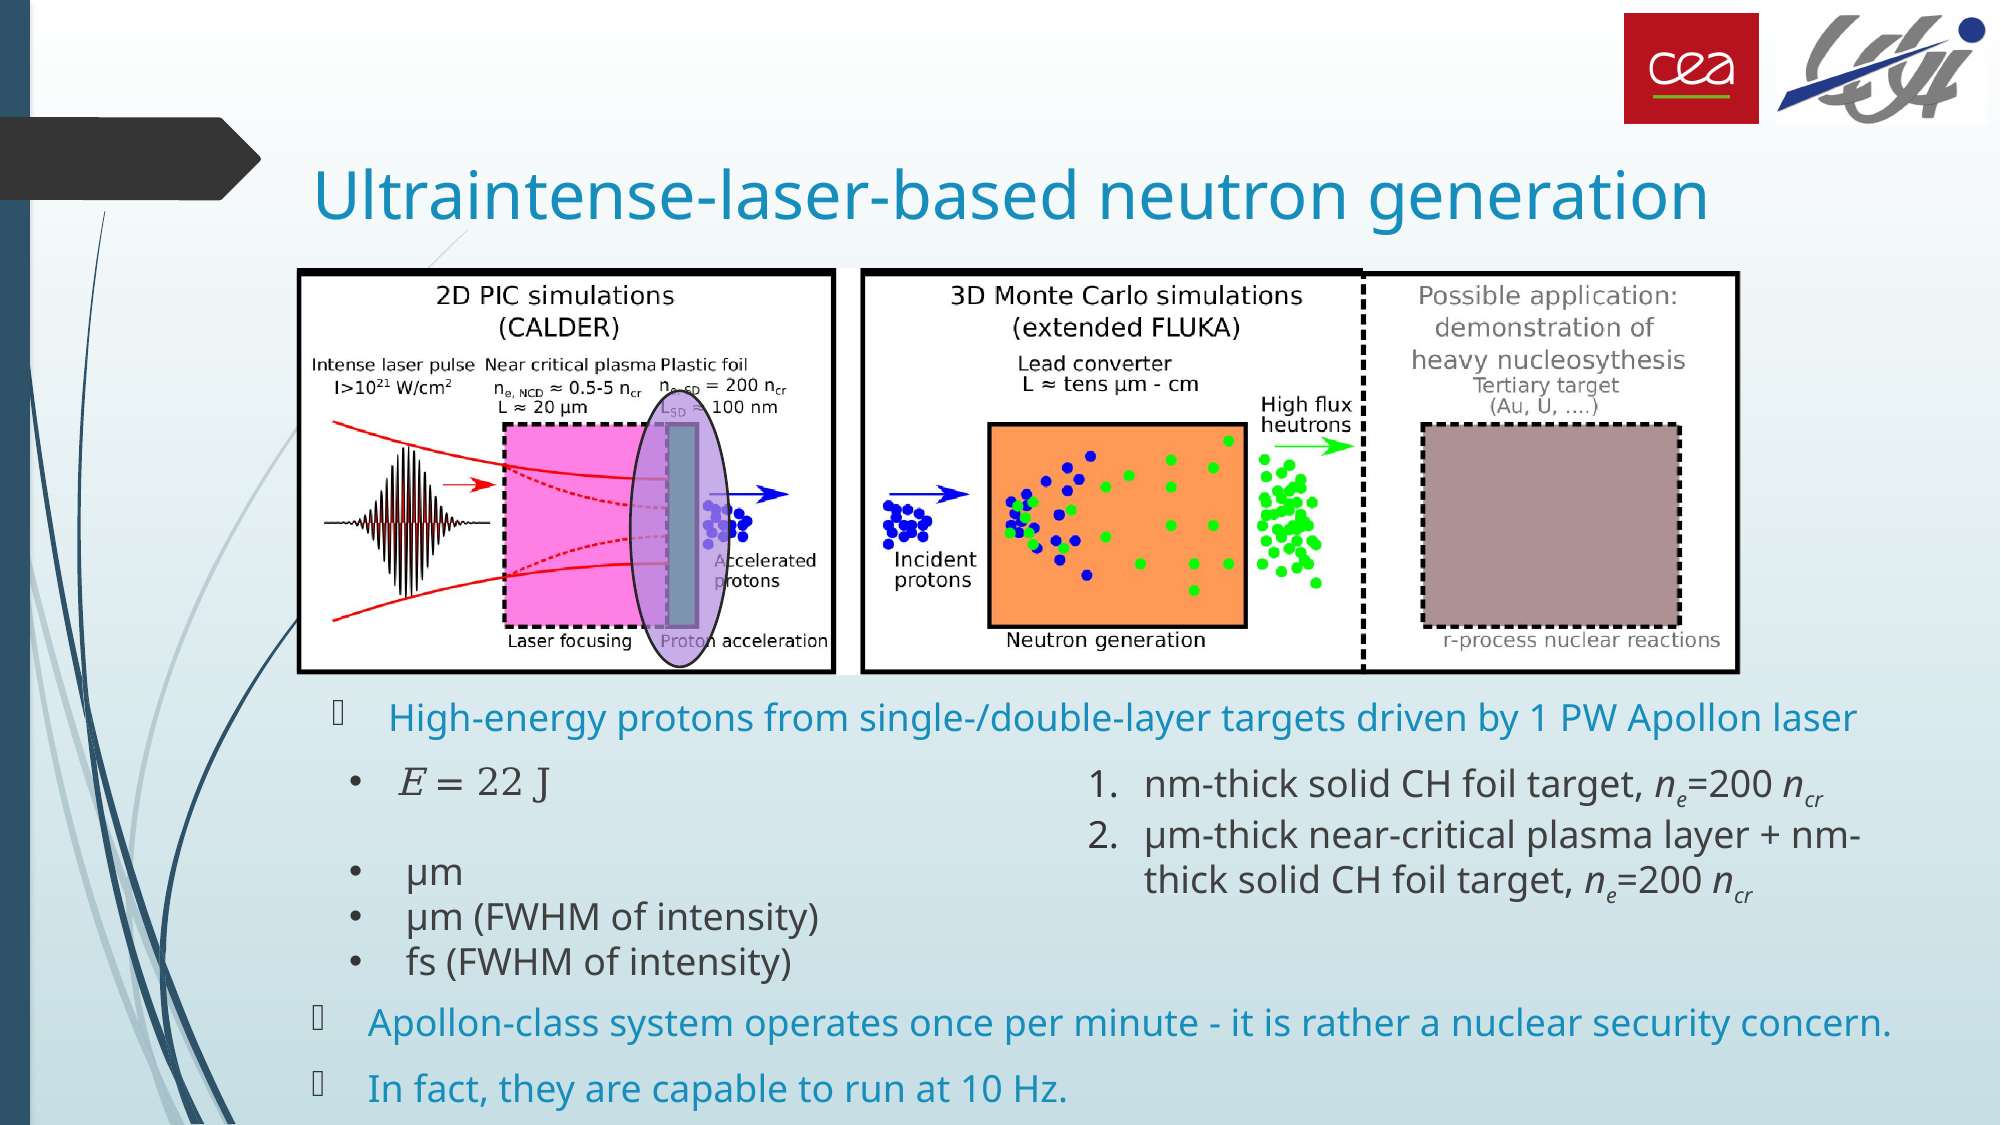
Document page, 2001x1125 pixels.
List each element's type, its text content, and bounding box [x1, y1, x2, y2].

text_box nm-thick solid CH foil target, ne=200 ncr μm-thick near-critical plasma layer + nm-thick solid CH foil target, ne=200 ncr [1072, 752, 1895, 991]
text_box High-energy protons from single-/double-layer targets driven by 1 PW Apollon laser [317, 686, 1874, 813]
picture [1623, 13, 1759, 124]
picture [1776, 14, 1987, 126]
text_box Apollon-class system operates once per minute - it is rather a nuclear security concern. In fact, they are capable to run at 10 Hz. [296, 991, 1974, 1125]
title Ultraintense-laser-based neutron generation [296, 145, 1829, 356]
picture [296, 268, 1742, 676]
